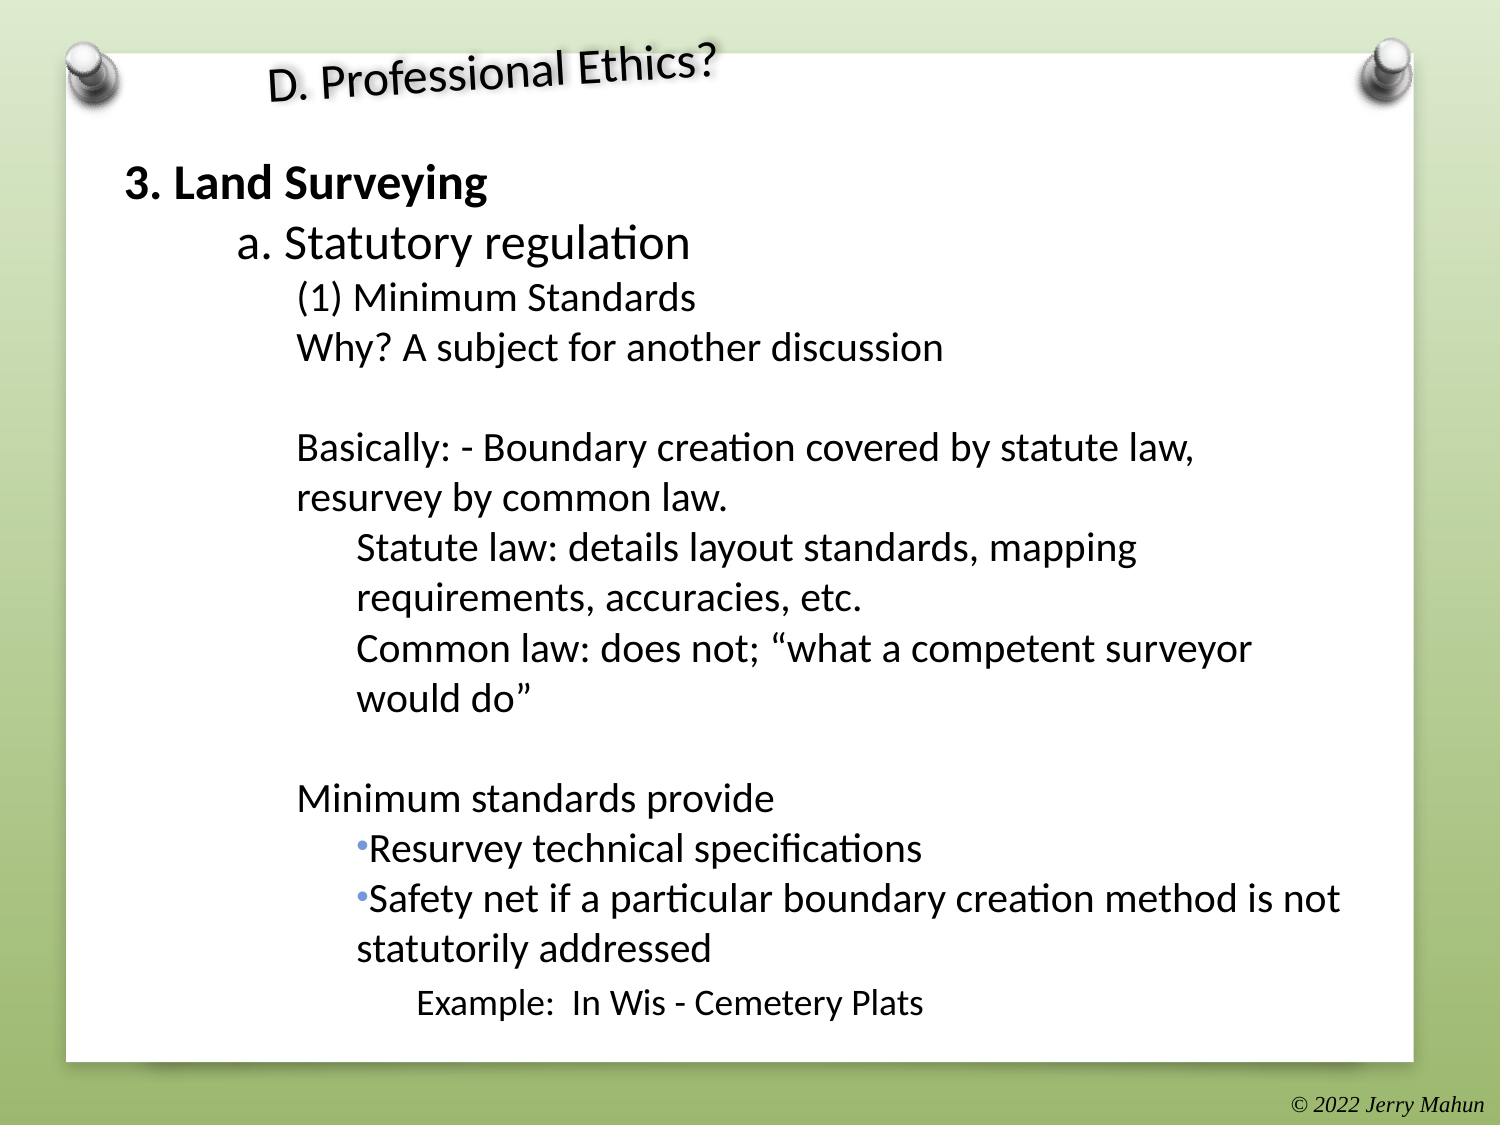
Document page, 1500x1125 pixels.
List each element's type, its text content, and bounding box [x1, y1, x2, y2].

picture [1333, 11, 1455, 132]
list 3. Land Surveying a. Statutory regulation (1) Minimum Standards Why? A subject for another discussion Basically: - Boundary creation covered by statute law, resurvey by common law. Statute law: details layout standards, mapping requirements, accuracies, etc. Common law: does not; “what a competent surveyor would do” Minimum standards provide Resurvey technical specifications Safety net if a particular boundary creation method is not statutorily addressed Example: In Wis - Cemetery Plats [108, 142, 1363, 1034]
title D. Professional Ethics? [130, 8, 856, 129]
picture [34, 7, 157, 131]
